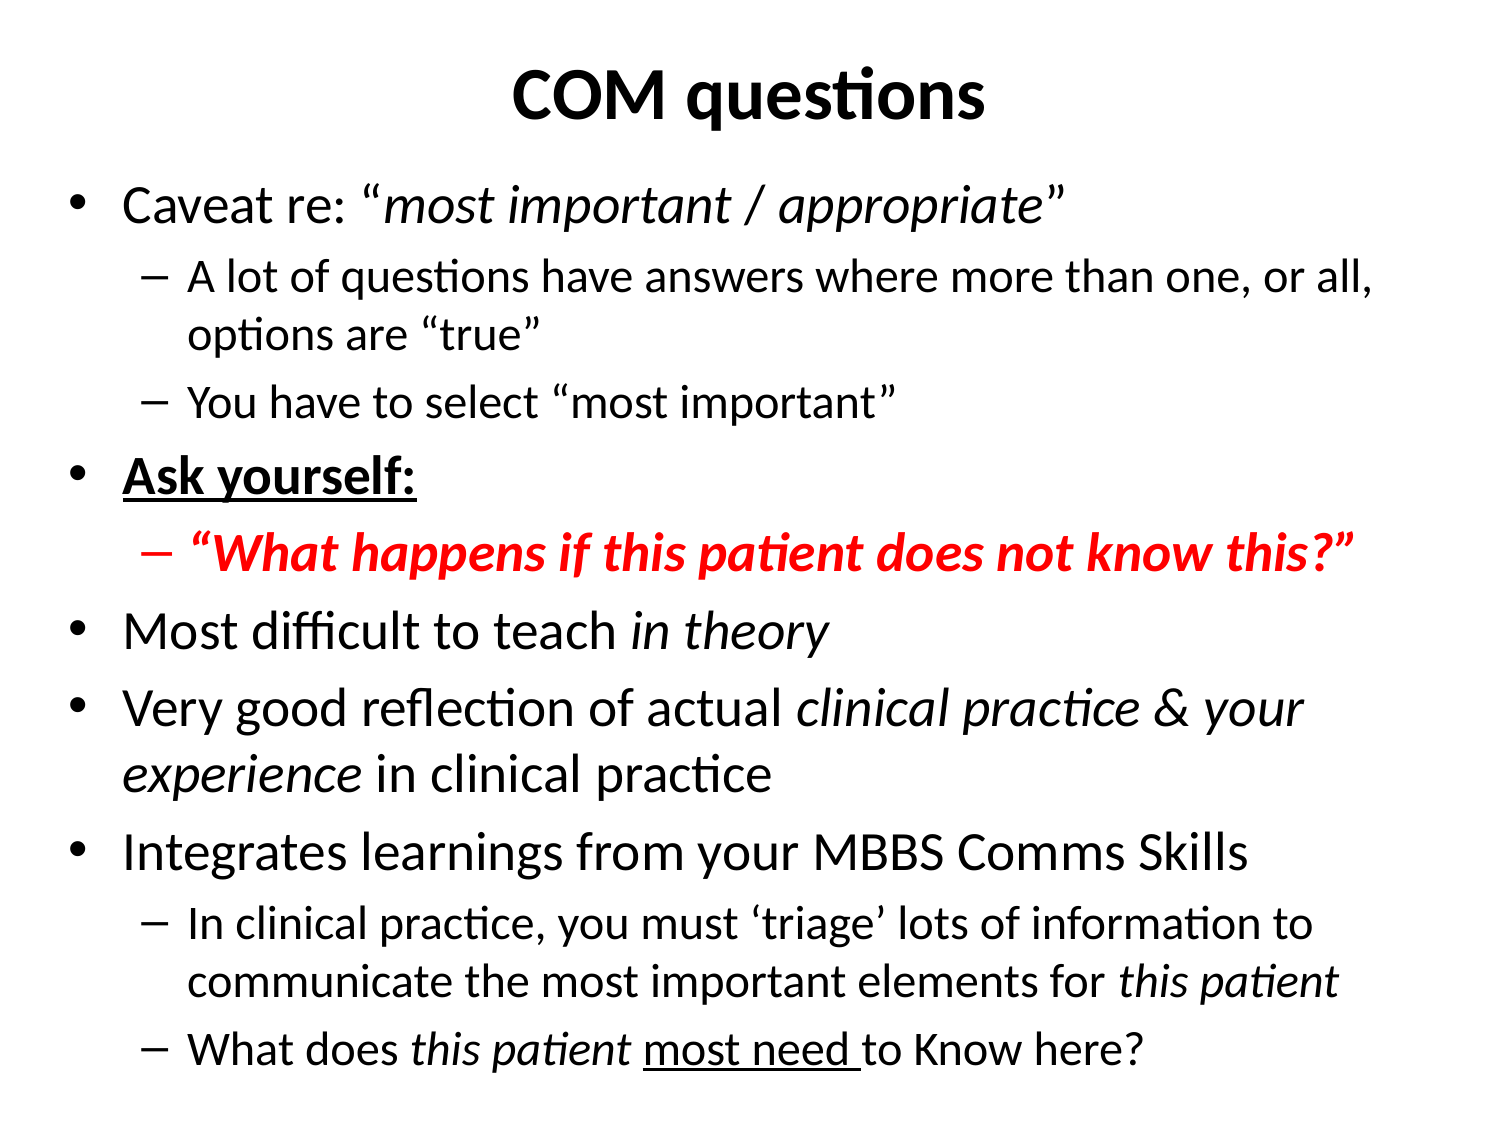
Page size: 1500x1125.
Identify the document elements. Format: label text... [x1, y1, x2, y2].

title COM questions [75, 45, 1425, 134]
list Caveat re: “most important / appropriate” A lot of questions have answers where more than one, or all, options are “true” You have to select “most important” Ask yourself: “What happens if this patient does not know this?” Most difficult to teach in theory Very good reflection of actual clinical practice & your experience in clinical practice Integrates learnings from your MBBS Comms Skills In clinical practice, you must ‘triage’ lots of information to communicate the most important elements for this patient What does this patient most need to Know here? [53, 160, 1483, 1089]
